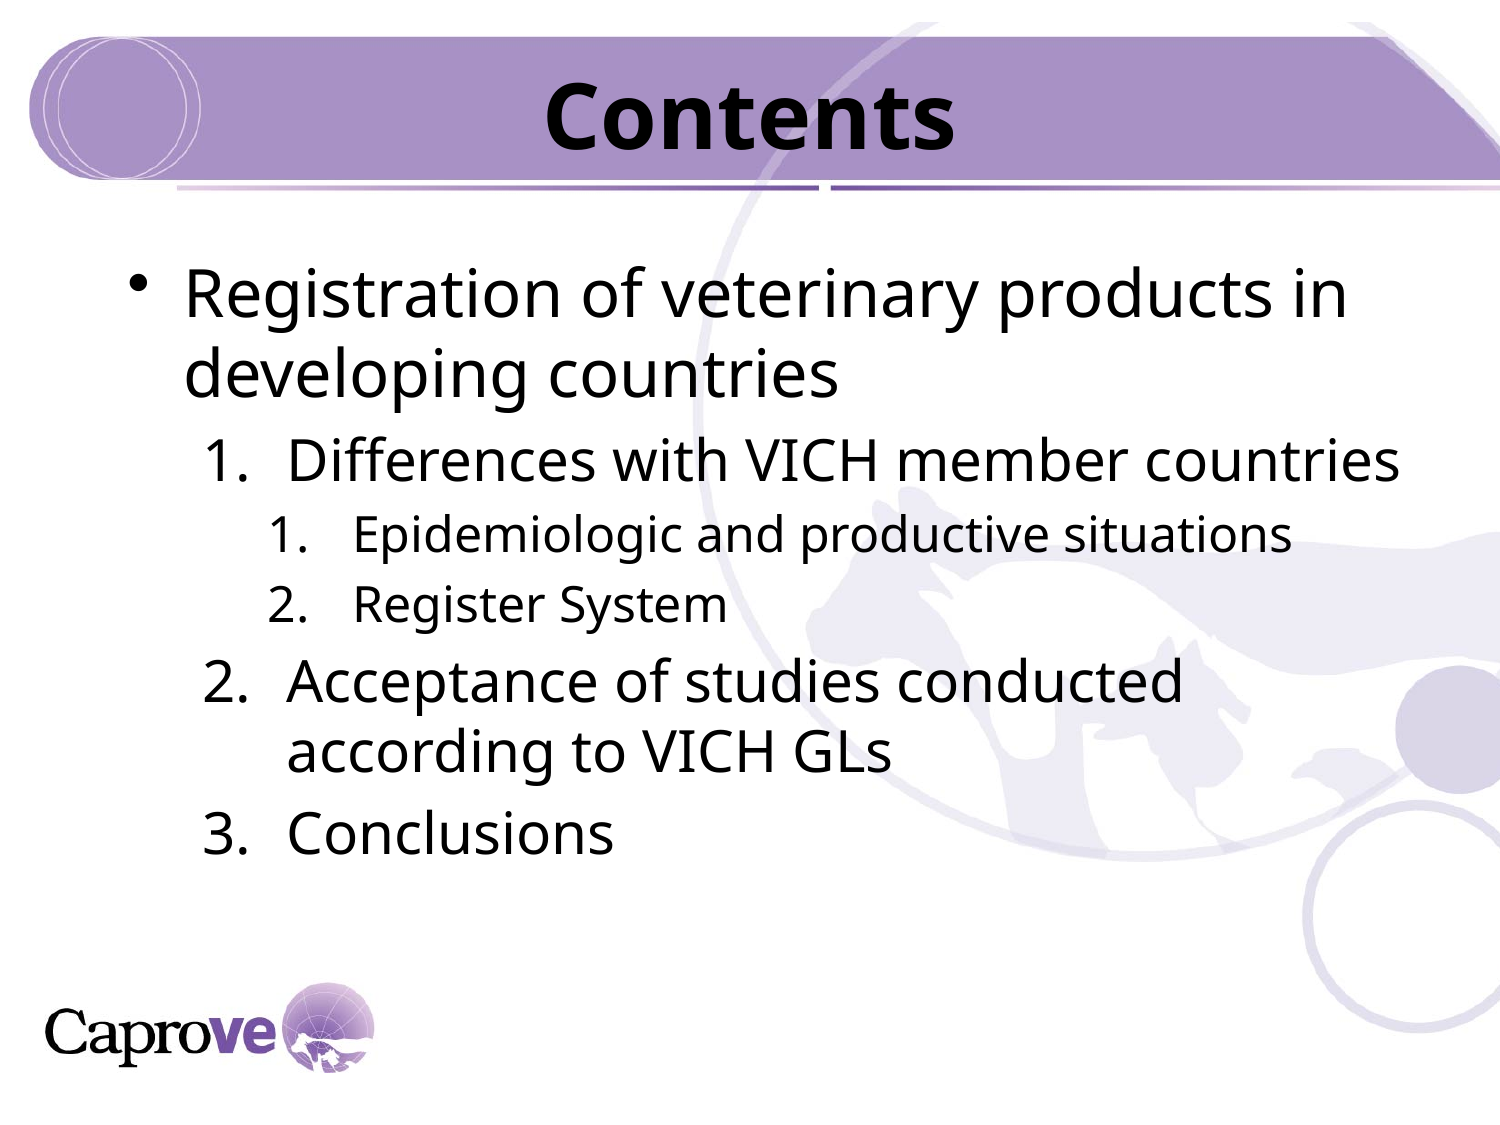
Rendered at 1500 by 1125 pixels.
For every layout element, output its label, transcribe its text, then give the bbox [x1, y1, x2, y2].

title Contents [74, 18, 1426, 207]
picture [29, 22, 1500, 1073]
list Registration of veterinary products in developing countries Differences with VICH member countries Epidemiologic and productive situations Register System Acceptance of studies conducted according to VICH GLs Conclusions [111, 243, 1463, 987]
